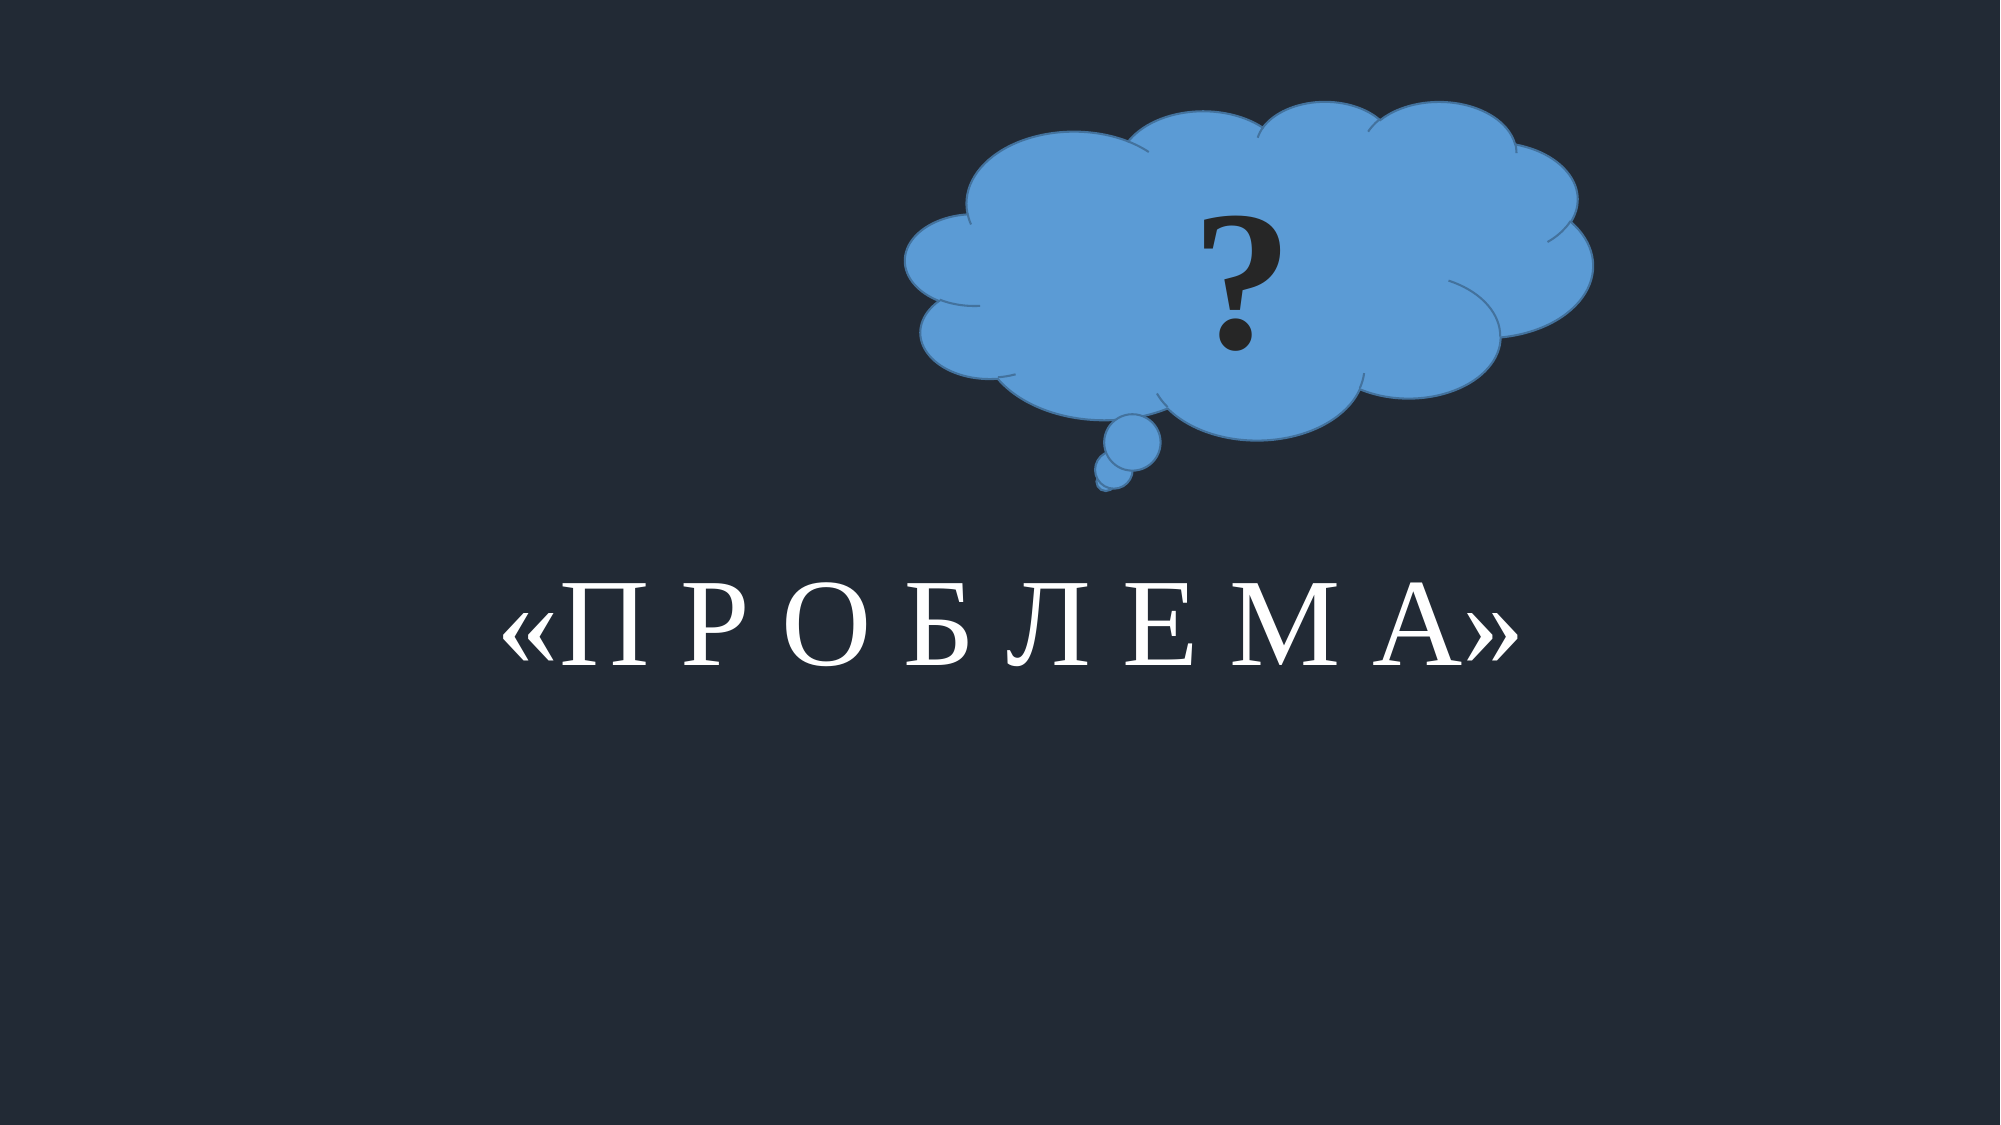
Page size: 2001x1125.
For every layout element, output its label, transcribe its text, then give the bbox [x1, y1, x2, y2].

text_box ? [1177, 141, 1420, 397]
title «П Р О Б Л Е М А» [481, 516, 1623, 734]
text_box [903, 100, 1595, 493]
